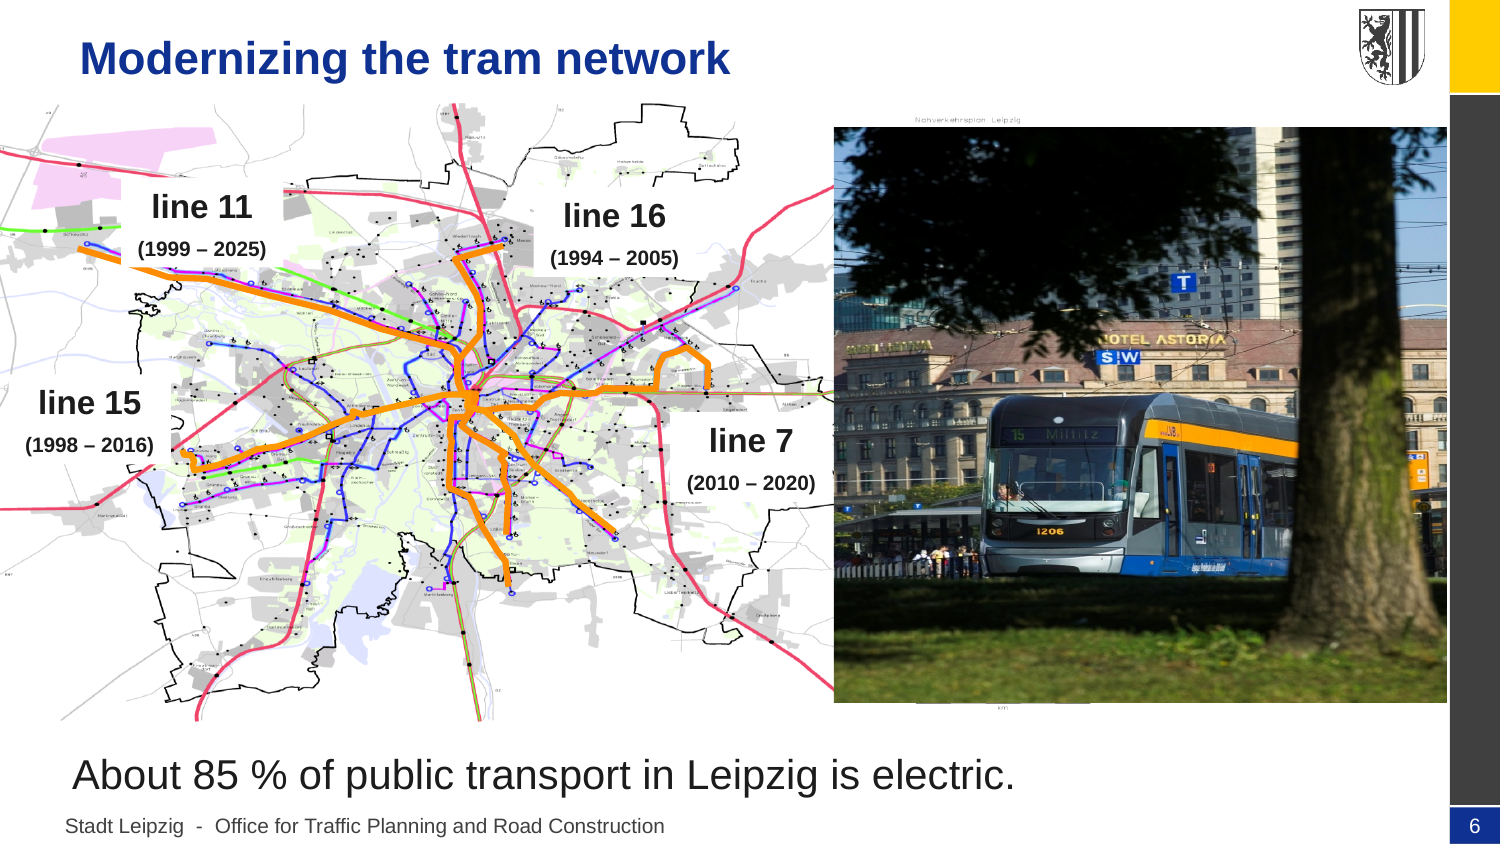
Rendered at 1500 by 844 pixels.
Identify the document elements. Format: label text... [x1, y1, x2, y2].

text_box Modernizing the tram network [64, 23, 1101, 89]
picture [1359, 9, 1425, 85]
text_box Office for Traffic Planning and Road Construction [199, 806, 1175, 844]
picture [0, 99, 1448, 724]
text_box About 85 % of public transport in Leipzig is electric. [57, 740, 1447, 806]
text_box 6 [1449, 806, 1500, 844]
